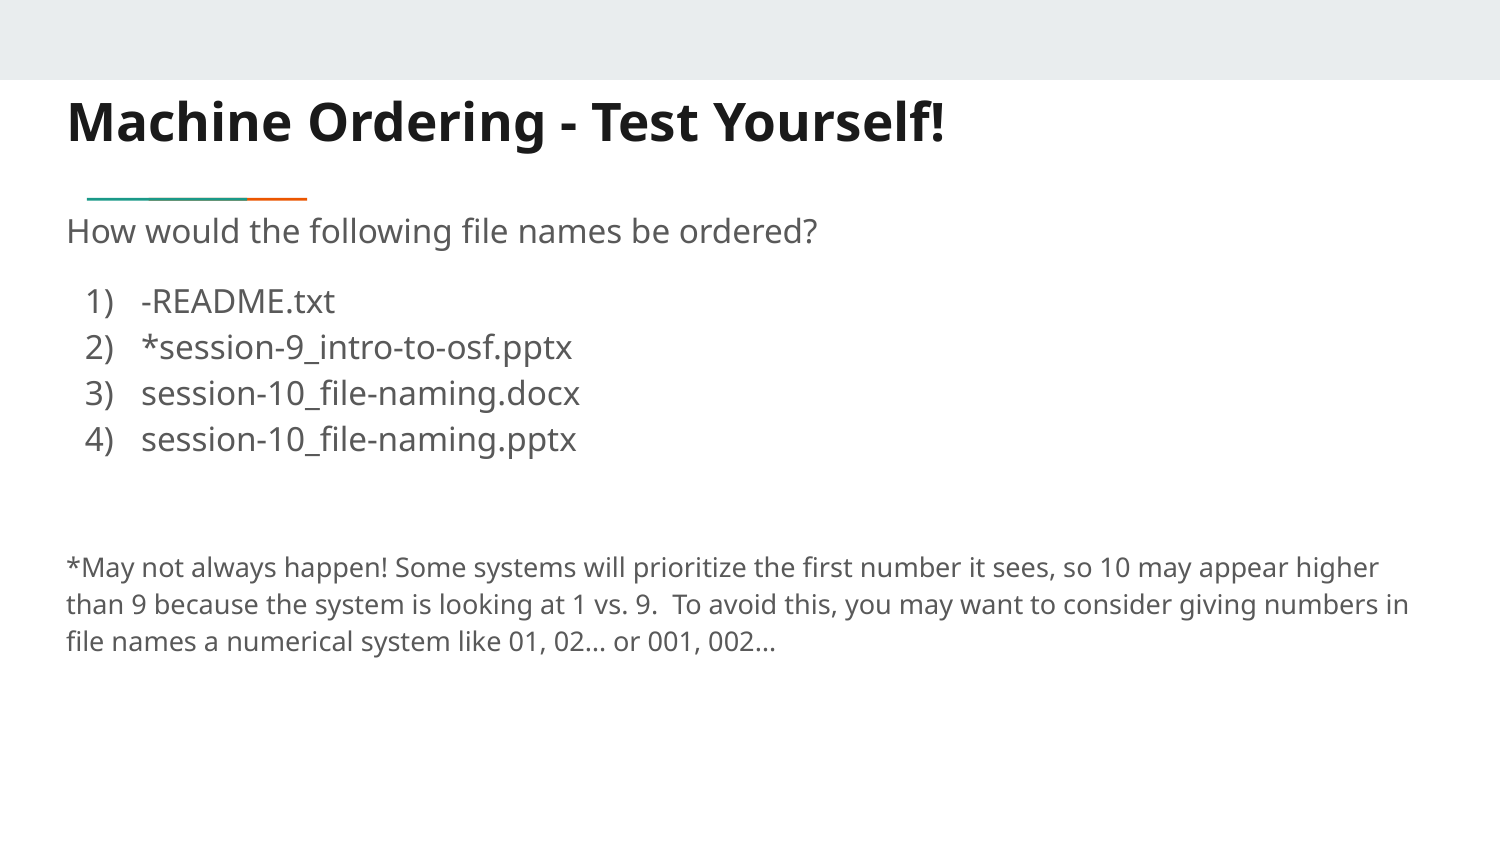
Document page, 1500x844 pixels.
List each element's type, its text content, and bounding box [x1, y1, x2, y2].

title Machine Ordering - Test Yourself! [51, 72, 1449, 167]
list How would the following file names be ordered? -README.txt *session-9_intro-to-osf.pptx session-10_file-naming.docx session-10_file-naming.pptx *May not always happen! Some systems will prioritize the first number it sees, so 10 may appear higher than 9 because the system is looking at 1 vs. 9. To avoid this, you may want to consider giving numbers in file names a numerical system like 01, 02… or 001, 002… [51, 189, 1449, 750]
